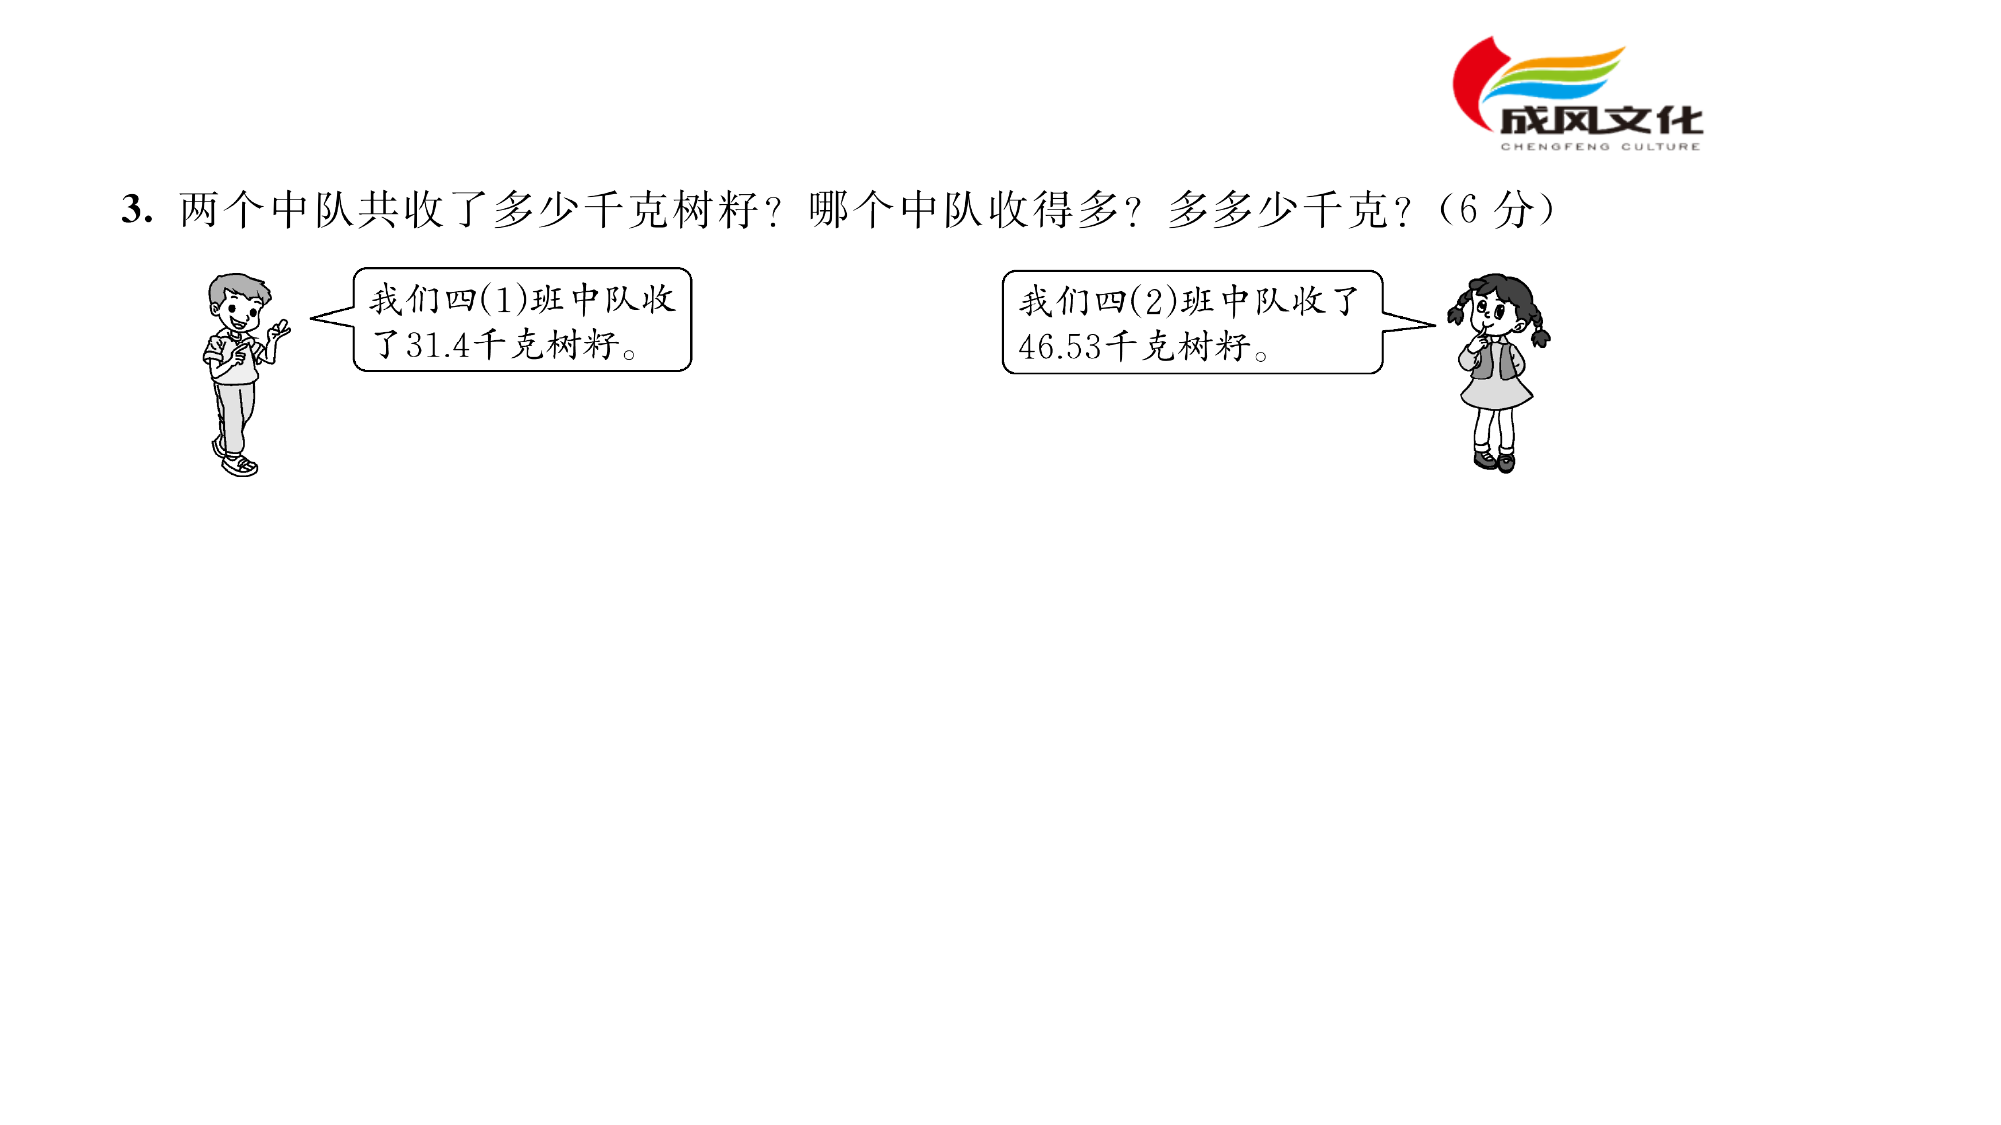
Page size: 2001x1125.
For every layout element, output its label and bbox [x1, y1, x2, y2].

picture [118, 30, 2000, 824]
